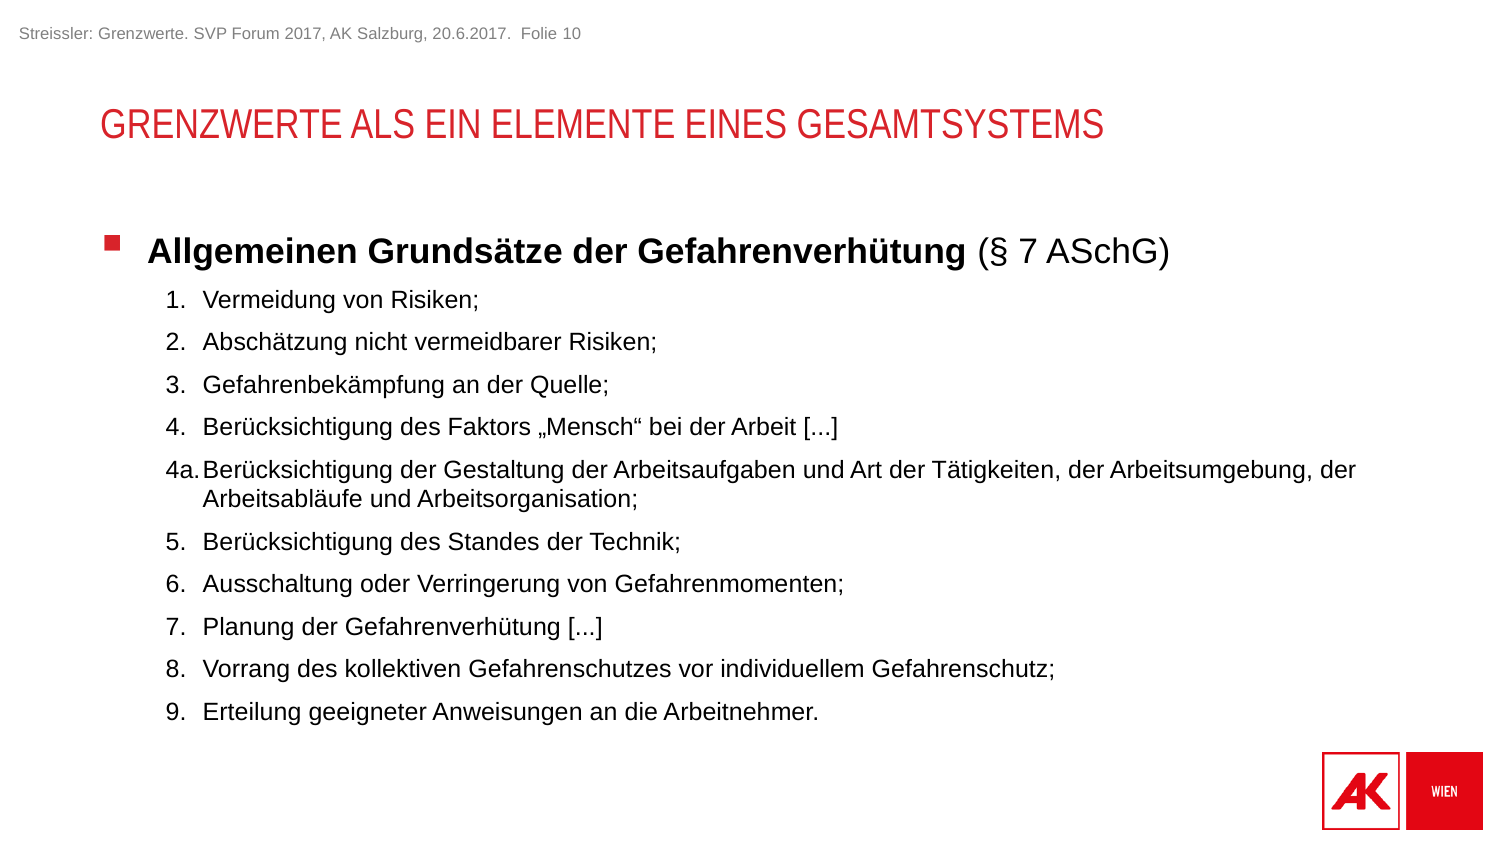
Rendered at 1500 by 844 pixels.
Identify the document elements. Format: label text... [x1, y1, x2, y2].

list Allgemeinen Grundsätze der Gefahrenverhütung (§ 7 ASchG) 1. Vermeidung von Risiken; 2. Abschätzung nicht vermeidbarer Risiken; 3. Gefahrenbekämpfung an der Quelle; 4. Berücksichtigung des Faktors „Mensch“ bei der Arbeit [...] 4a. Berücksichtigung der Gestaltung der Arbeitsaufgaben und Art der Tätigkeiten, der Arbeitsumgebung, der Arbeitsabläufe und Arbeitsorganisation; 5. Berücksichtigung des Standes der Technik; 6. Ausschaltung oder Verringerung von Gefahrenmomenten; 7. Planung der Gefahrenverhütung [...] 8. Vorrang des kollektiven Gefahrenschutzes vor individuellem Gefahrenschutz; 9. Erteilung geeigneter Anweisungen an die Arbeitnehmer. [100, 228, 1400, 741]
title Grenzwerte als ein Elemente eines Gesamtsystems [100, 102, 1400, 149]
picture [1322, 752, 1483, 830]
